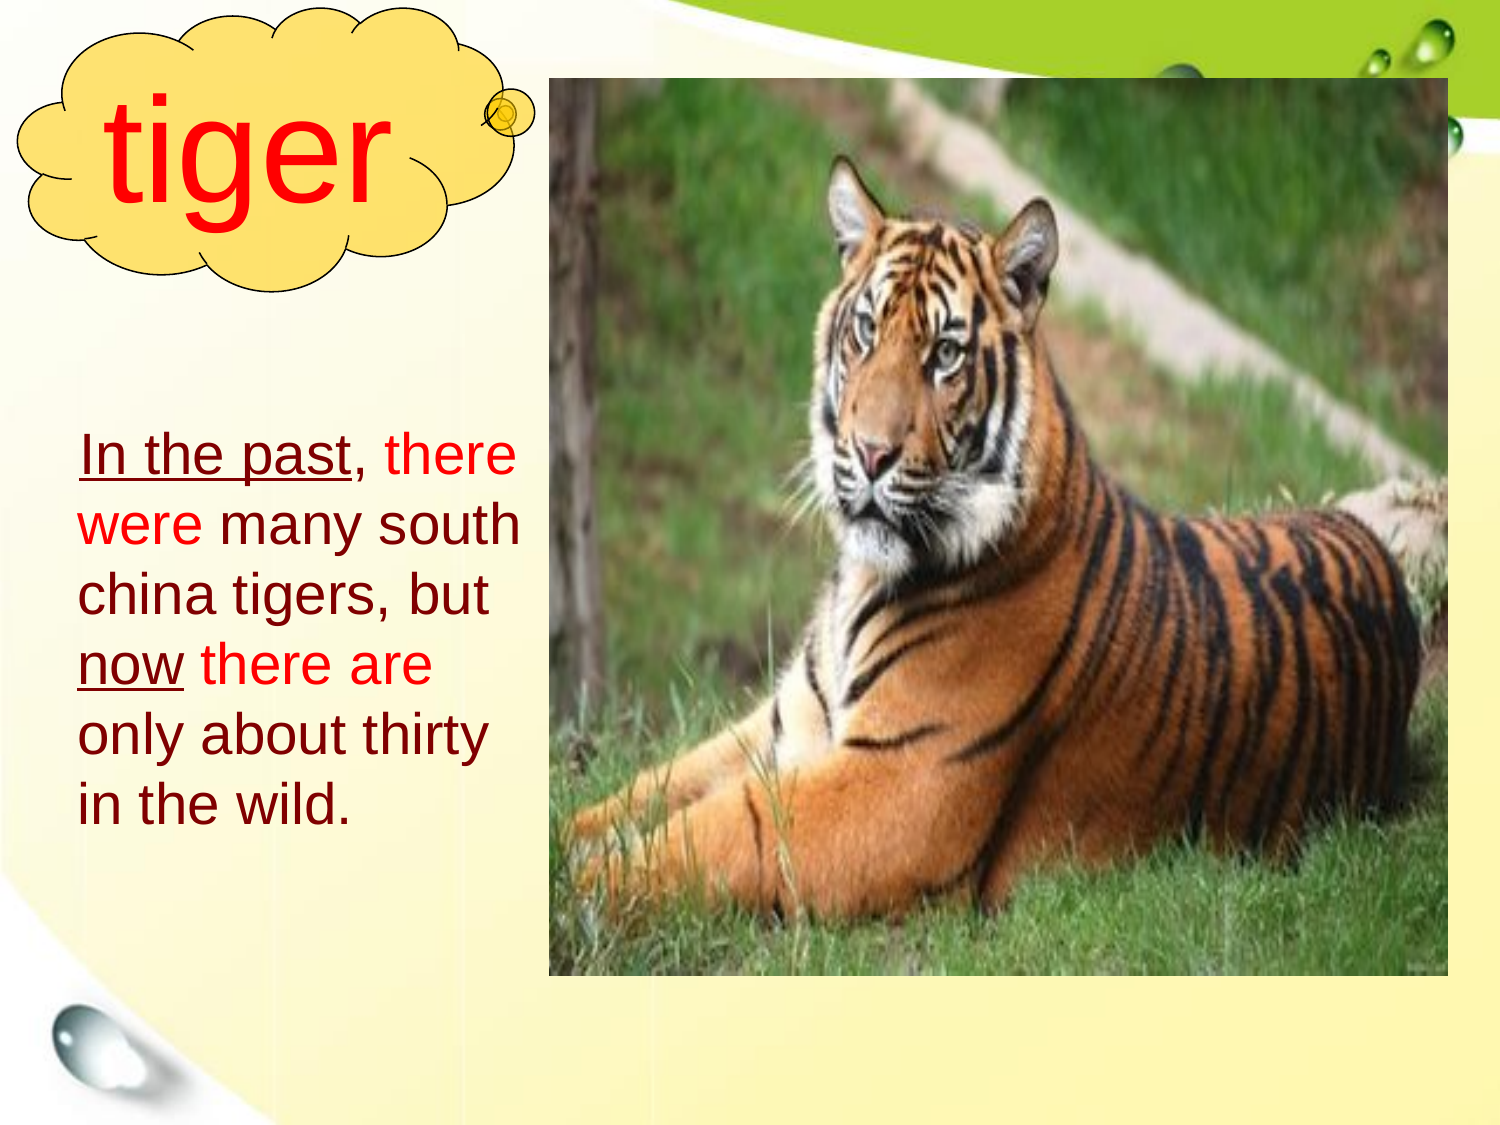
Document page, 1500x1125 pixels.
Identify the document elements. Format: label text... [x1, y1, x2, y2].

list In the past, there were many south china tigers, but now there are only about thirty in the wild. [5, 408, 538, 894]
text_box tiger [17, 8, 535, 292]
picture [0, 0, 1500, 1125]
